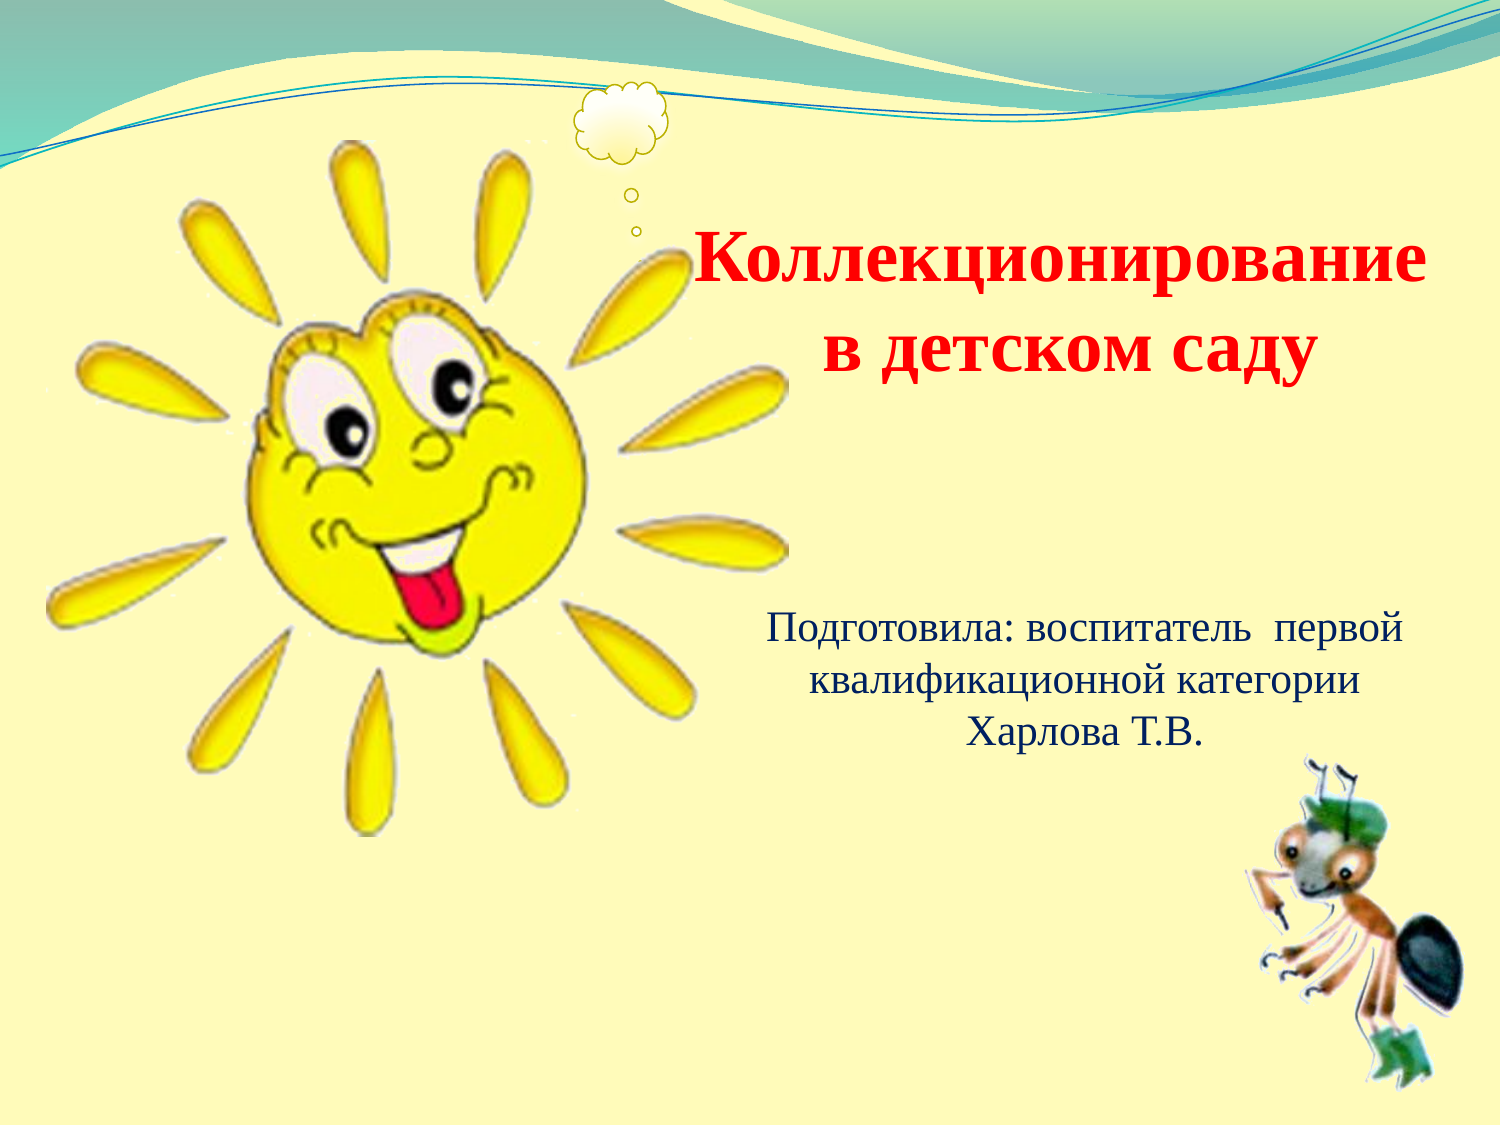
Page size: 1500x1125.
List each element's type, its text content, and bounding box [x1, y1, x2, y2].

title Коллекционирование в детском саду [796, 187, 1465, 387]
text_box [573, 81, 669, 139]
picture [1241, 749, 1474, 1102]
picture [46, 140, 789, 837]
subtitle Подготовила: воспитатель первой квалификационной категории Харлова Т.В. [796, 468, 1454, 762]
